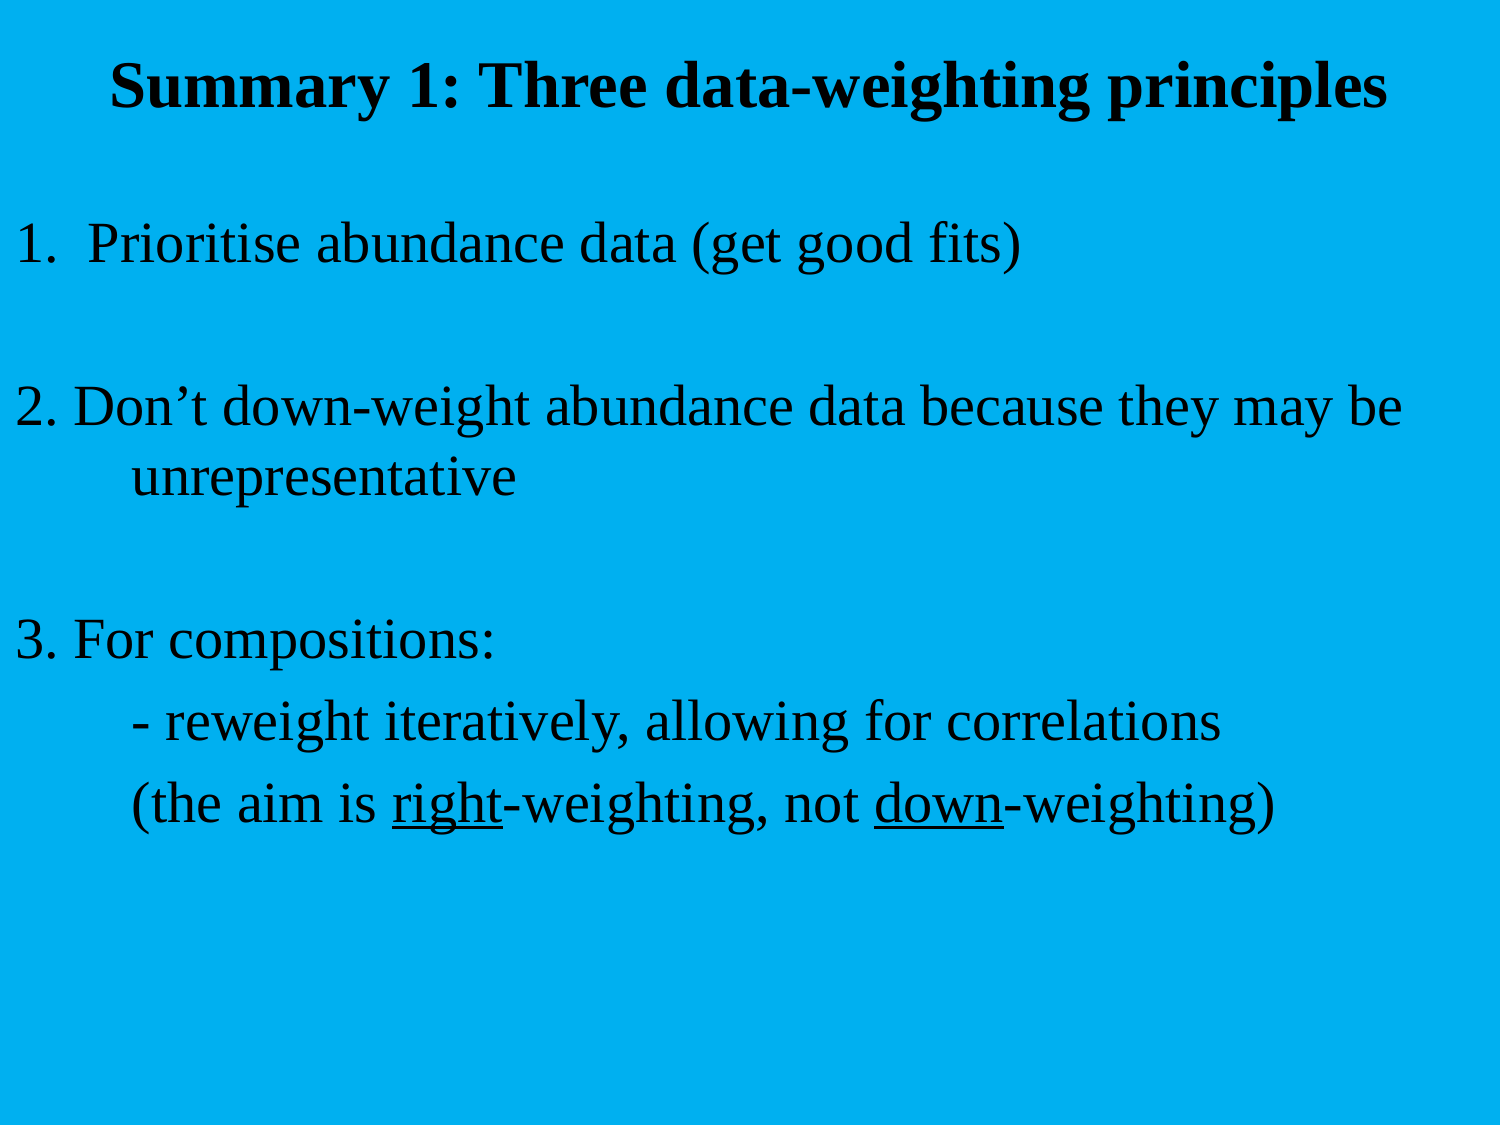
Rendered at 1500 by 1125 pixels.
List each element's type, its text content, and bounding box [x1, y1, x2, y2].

title Summary 1: Three data-weighting principles [0, 0, 1500, 163]
list 1. Prioritise abundance data (get good fits) 2. Don’t down-weight abundance data because they may be unrepresentative 3. For compositions: - reweight iteratively, allowing for correlations (the aim is right-weighting, not down-weighting) [0, 196, 1500, 1125]
